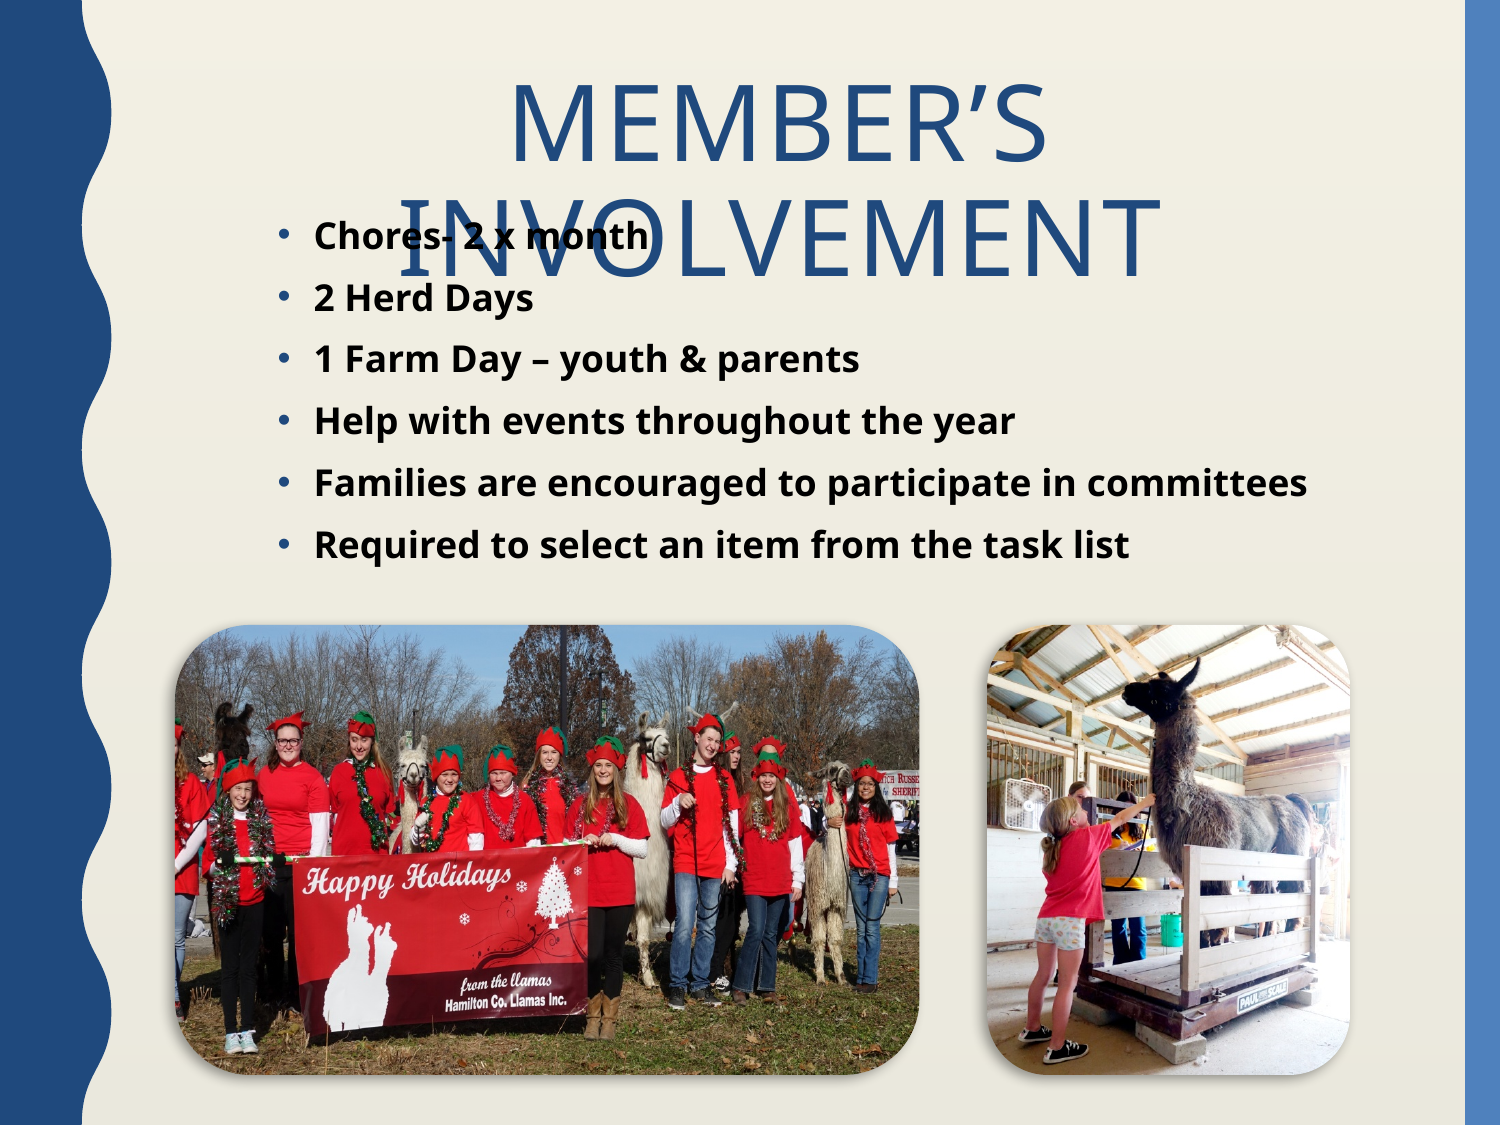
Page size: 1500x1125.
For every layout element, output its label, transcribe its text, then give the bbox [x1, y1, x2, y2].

list Chores- 2 x month 2 Herd Days 1 Farm Day – youth & parents Help with events throughout the year Families are encouraged to participate in committees Required to select an item from the task list [262, 200, 1334, 613]
picture [986, 624, 1351, 1076]
title Member’s involvement [154, 62, 1407, 308]
picture [174, 624, 920, 1076]
